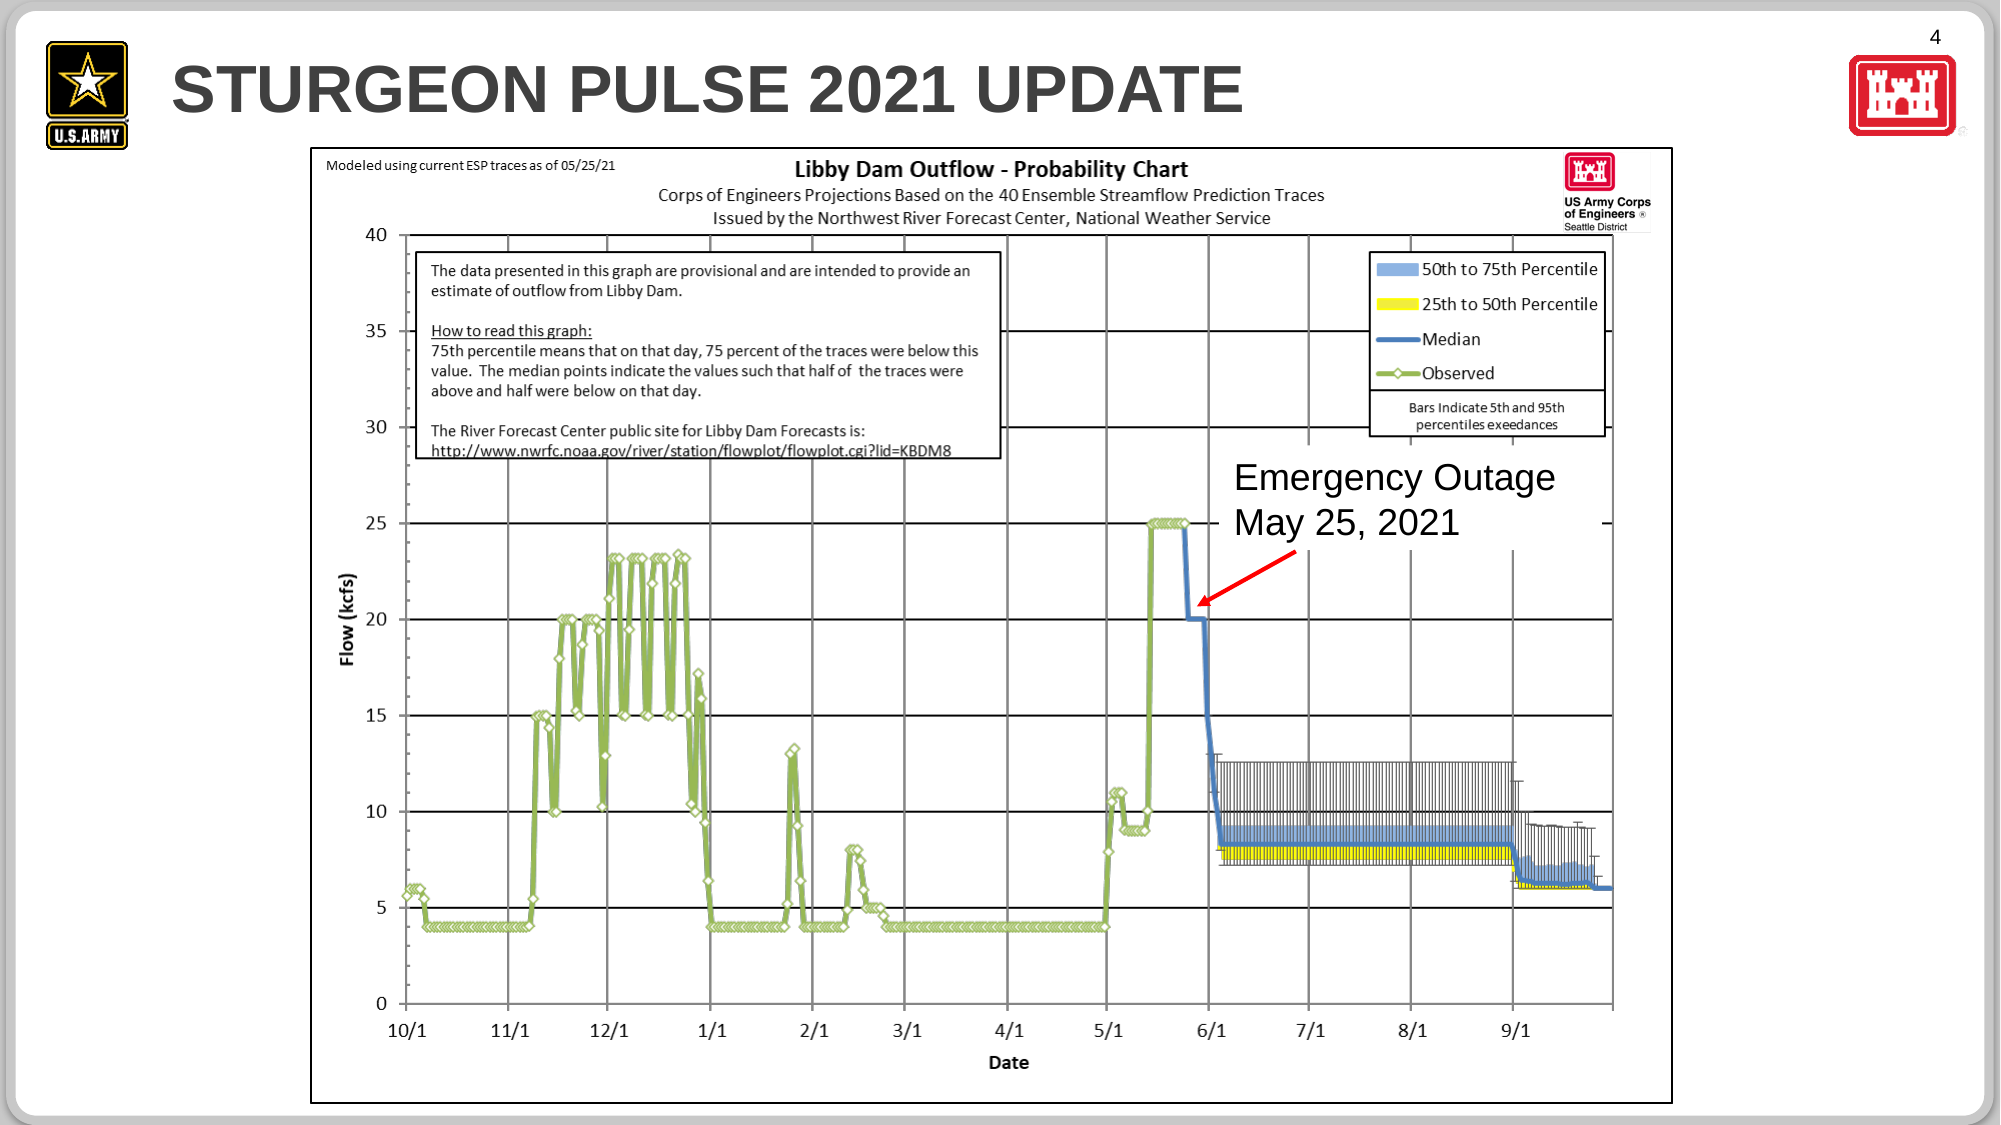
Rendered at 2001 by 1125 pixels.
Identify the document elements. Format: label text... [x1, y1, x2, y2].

picture [310, 147, 1673, 1105]
picture [46, 41, 129, 150]
picture [1848, 54, 1968, 137]
title Sturgeon Pulse 2021 UPDATE [156, 20, 1828, 151]
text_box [1196, 551, 1297, 607]
